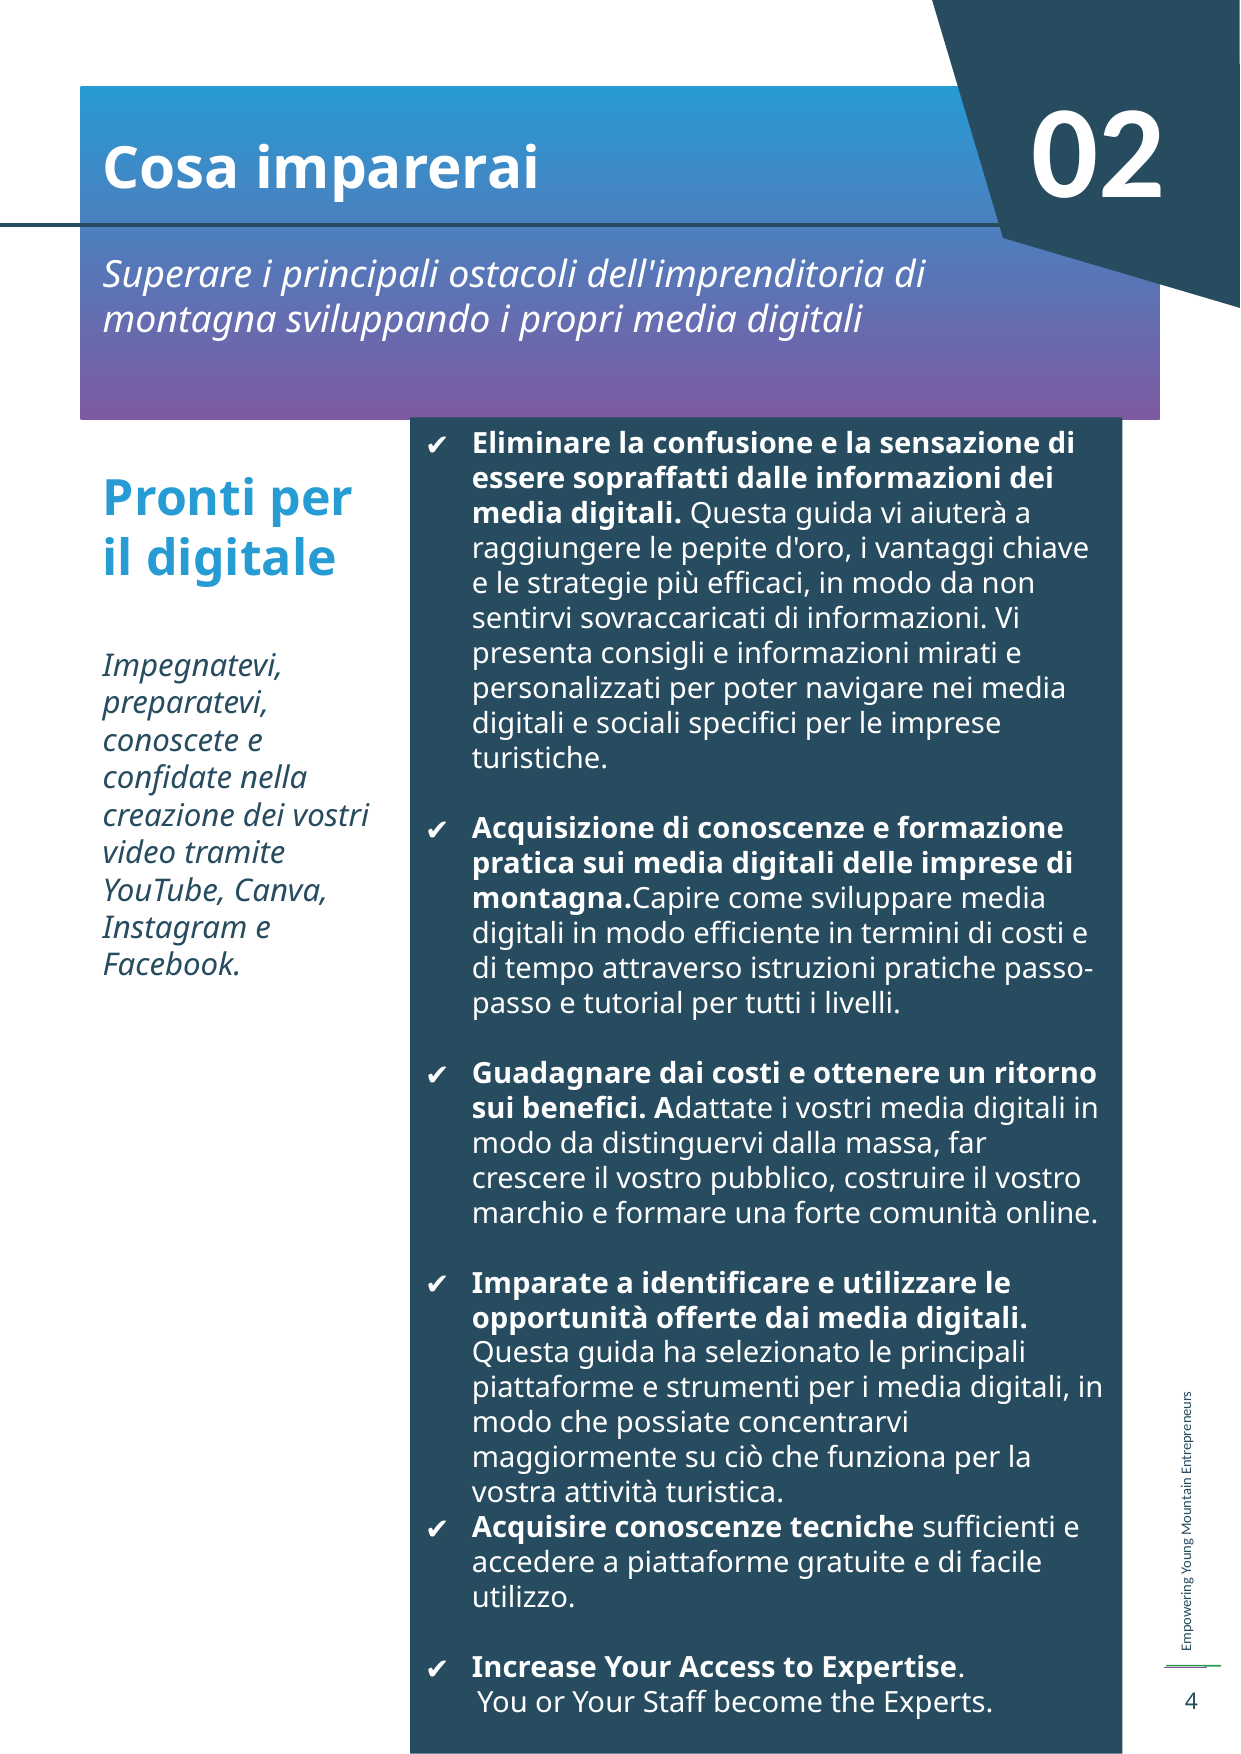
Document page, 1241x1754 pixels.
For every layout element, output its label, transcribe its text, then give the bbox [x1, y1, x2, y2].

text_box [932, 0, 1240, 308]
slide_number ‹#› [1162, 1680, 1221, 1724]
list Cosa imparerai Superare i principali ostacoli dell'imprenditoria di montagna sviluppando i propri media digitali [87, 97, 917, 223]
text_box Eliminare la confusione e la sensazione di essere sopraffatti dalle informazioni dei media digitali. Questa guida vi aiuterà a raggiungere le pepite d'oro, i vantaggi chiave e le strategie più efficaci, in modo da non sentirvi sovraccaricati di informazioni. Vi presenta consigli e informazioni mirati e personalizzati per poter navigare nei media digitali e sociali specifici per le imprese turistiche. Acquisizione di conoscenze e formazione pratica sui media digitali delle imprese di montagna.Capire come sviluppare media digitali in modo efficiente in termini di costi e di tempo attraverso istruzioni pratiche passo-passo e tutorial per tutti i livelli. Guadagnare dai costi e ottenere un ritorno sui benefici. Adattate i vostri media digitali in modo da distinguervi dalla massa, far crescere il vostro pubblico, costruire il vostro marchio e formare una forte comunità online. Imparate a identificare e utilizzare le opportunità offerte dai media digitali. Questa guida ha selezionato le principali piattaforme e strumenti per i media digitali, in modo che possiate concentrarvi maggiormente su ciò che funziona per la vostra attività turistica. Acquisire conoscenze tecniche sufficienti e accedere a piattaforme gratuite e di facile utilizzo. Increase Your Access to Expertise. You or Your Staff become the Experts. [410, 417, 1123, 1754]
list Cosa imparerai Superare i principali ostacoli dell'imprenditoria di montagna sviluppando i propri media digitali [87, 234, 1049, 353]
text_box 02 [917, 57, 1181, 249]
text_box Pronti per il digitale Impegnatevi, preparatevi, conoscete e confidate nella creazione dei vostri video tramite YouTube, Canva, Instagram e Facebook. [87, 457, 390, 990]
